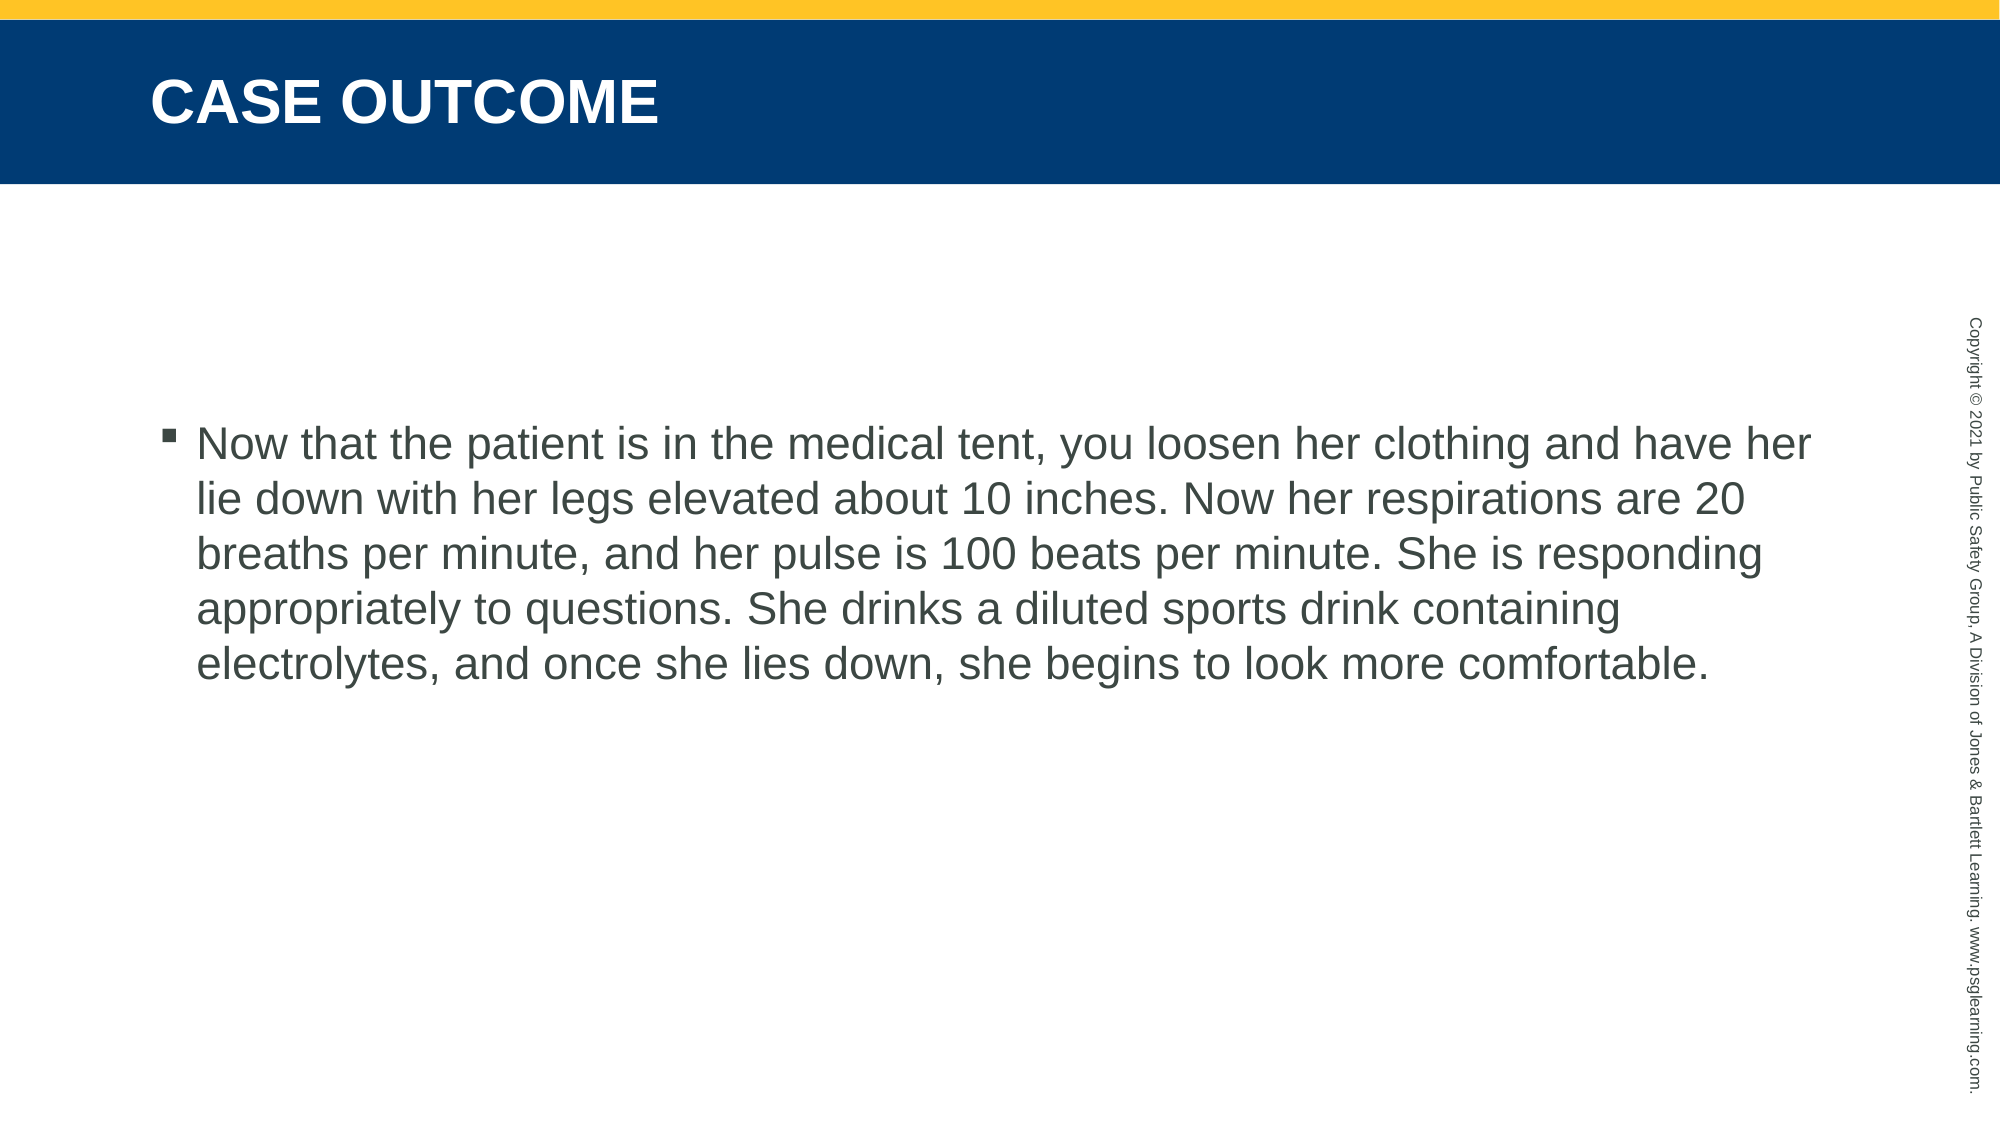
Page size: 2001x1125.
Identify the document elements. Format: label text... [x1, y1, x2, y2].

list Now that the patient is in the medical tent, you loosen her clothing and have her lie down with her legs elevated about 10 inches. Now her respirations are 20 breaths per minute, and her pulse is 100 beats per minute. She is responding appropriately to questions. She drinks a diluted sports drink containing electrolytes, and once she lies down, she begins to look more comfortable. [144, 406, 1856, 825]
title CASE OUTCOME [0, 19, 2000, 185]
